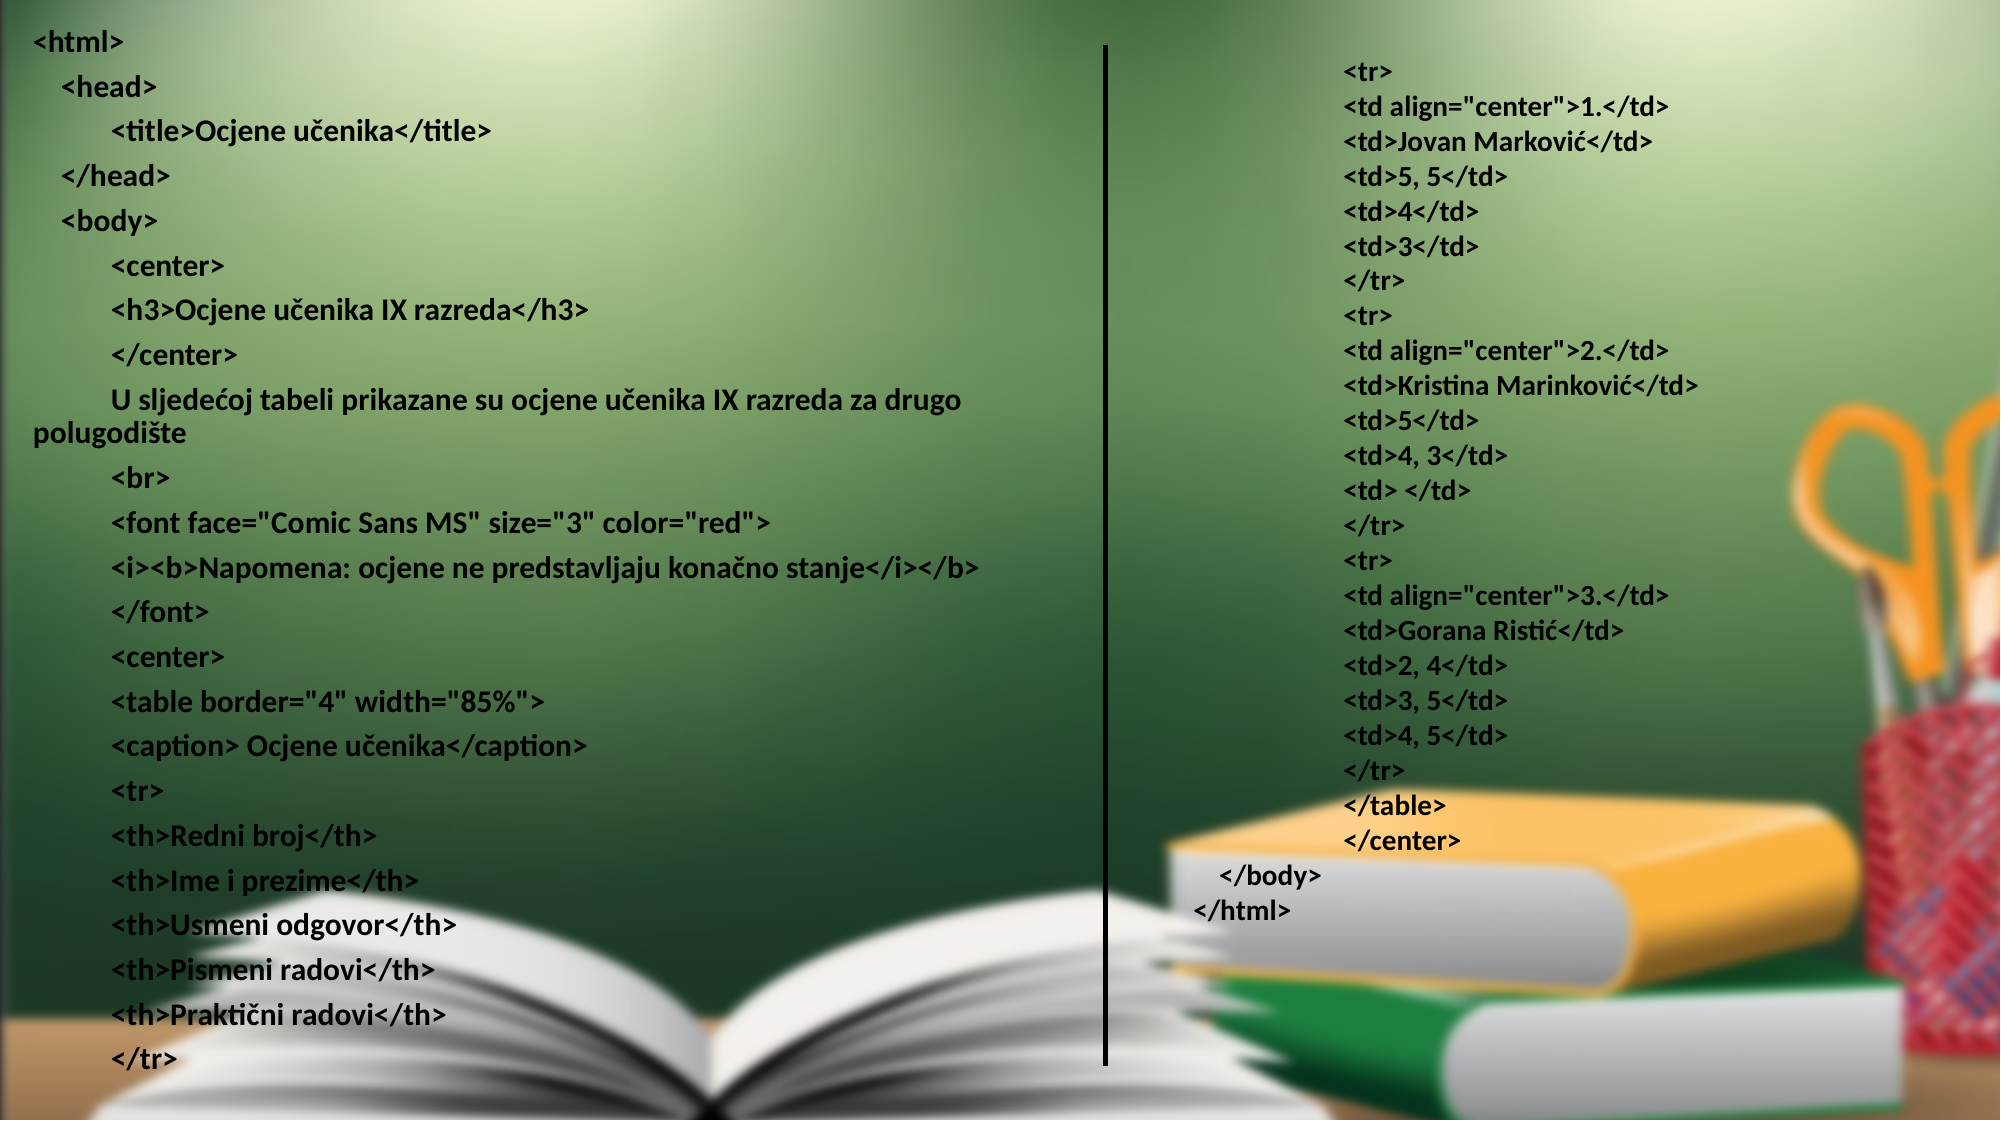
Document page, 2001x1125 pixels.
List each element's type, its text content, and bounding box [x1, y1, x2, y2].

text_box <tr> <td align="center">1.</td> <td>Jovan Marković</td> <td>5, 5</td> <td>4</td> <td>3</td> </tr> <tr> <td align="center">2.</td> <td>Kristina Marinković</td> <td>5</td> <td>4, 3</td> <td> </td> </tr> <tr> <td align="center">3.</td> <td>Gorana Ristić</td> <td>2, 4</td> <td>3, 5</td> <td>4, 5</td> </tr> </table> </center> </body> </html> [1178, 44, 1856, 969]
list <html> <head> <title>Ocjene učenika</title> </head> <body> <center> <h3>Ocjene učenika IX razreda</h3> </center> U sljedećoj tabeli prikazane su ocjene učenika IX razreda za drugo polugodište <br> <font face="Comic Sans MS" size="3" color="red"> <i><b>Napomena: ocjene ne predstavljaju konačno stanje</i></b> </font> <center> <table border="4" width="85%"> <caption> Ocjene učenika</caption> <tr> <th>Redni broj</th> <th>Ime i prezime</th> <th>Usmeni odgovor</th> <th>Pismeni radovi</th> <th>Praktični radovi</th> </tr> [17, 17, 1079, 1093]
picture [0, 0, 2000, 1120]
